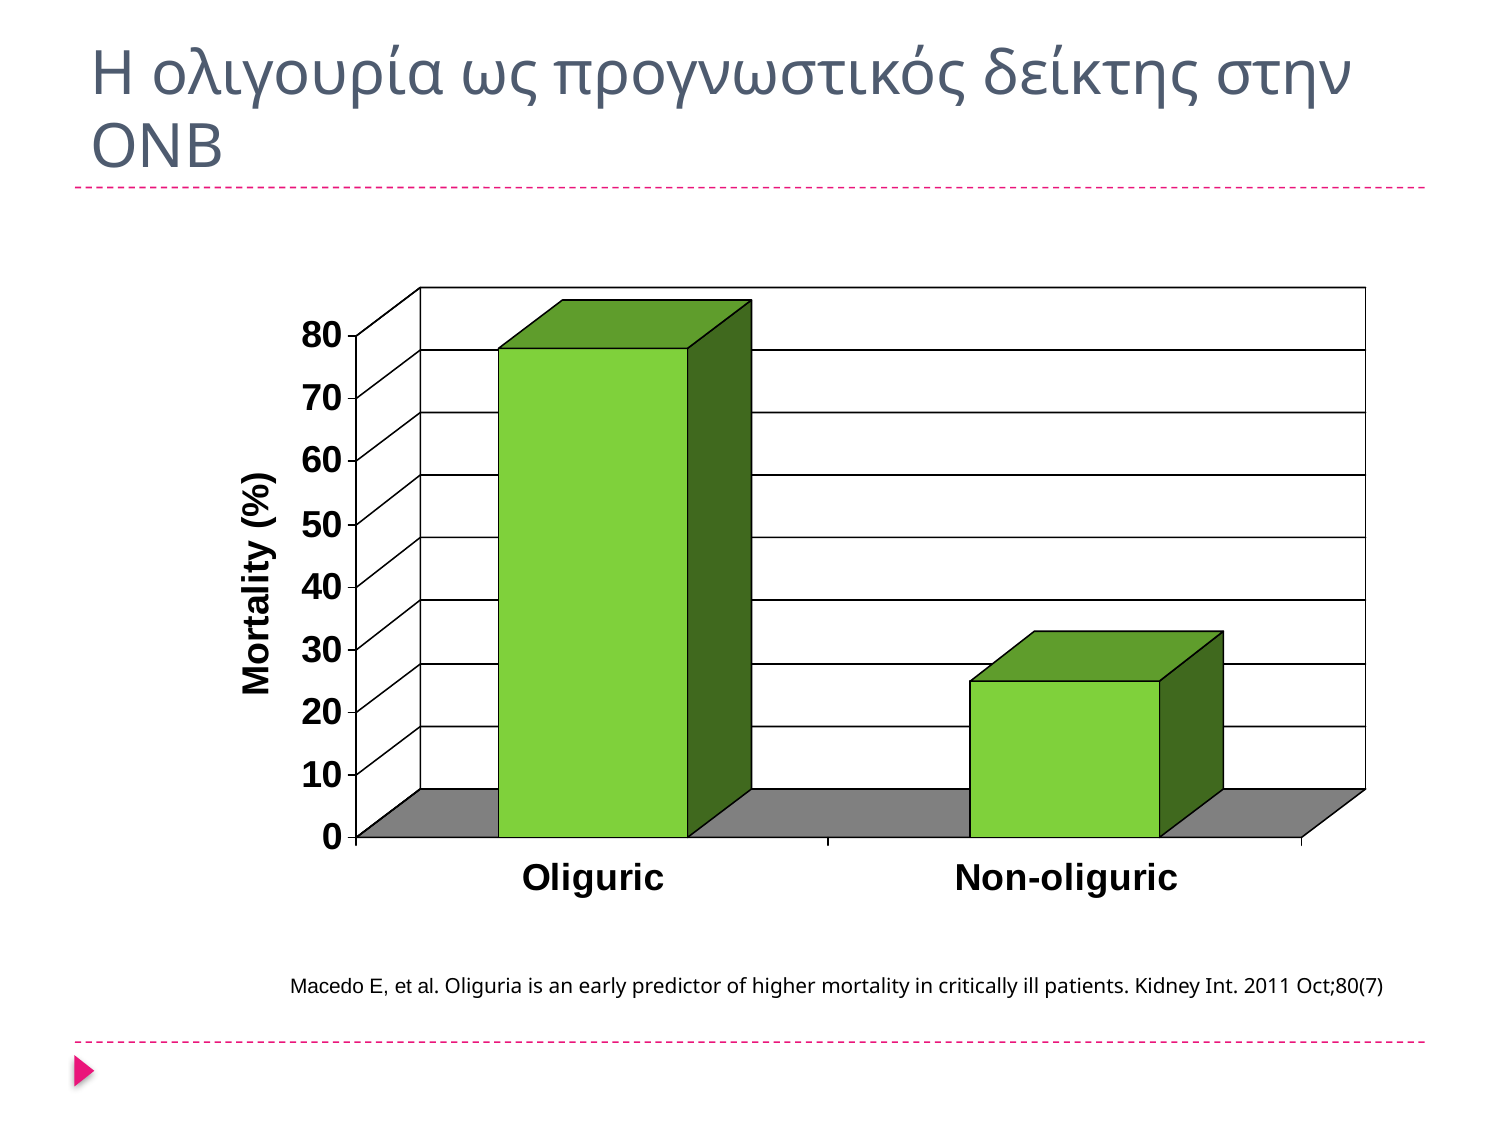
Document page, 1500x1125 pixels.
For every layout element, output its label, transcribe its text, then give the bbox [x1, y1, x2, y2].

title Η ολιγουρία ως προγνωστικός δείκτης στην ΟΝΒ [75, 24, 1425, 188]
text_box Macedo E, et al. Oliguria is an early predictor of higher mortality in critically ill patients. Kidney Int. 2011 Oct;80(7) [275, 962, 1405, 1005]
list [174, 262, 1413, 938]
